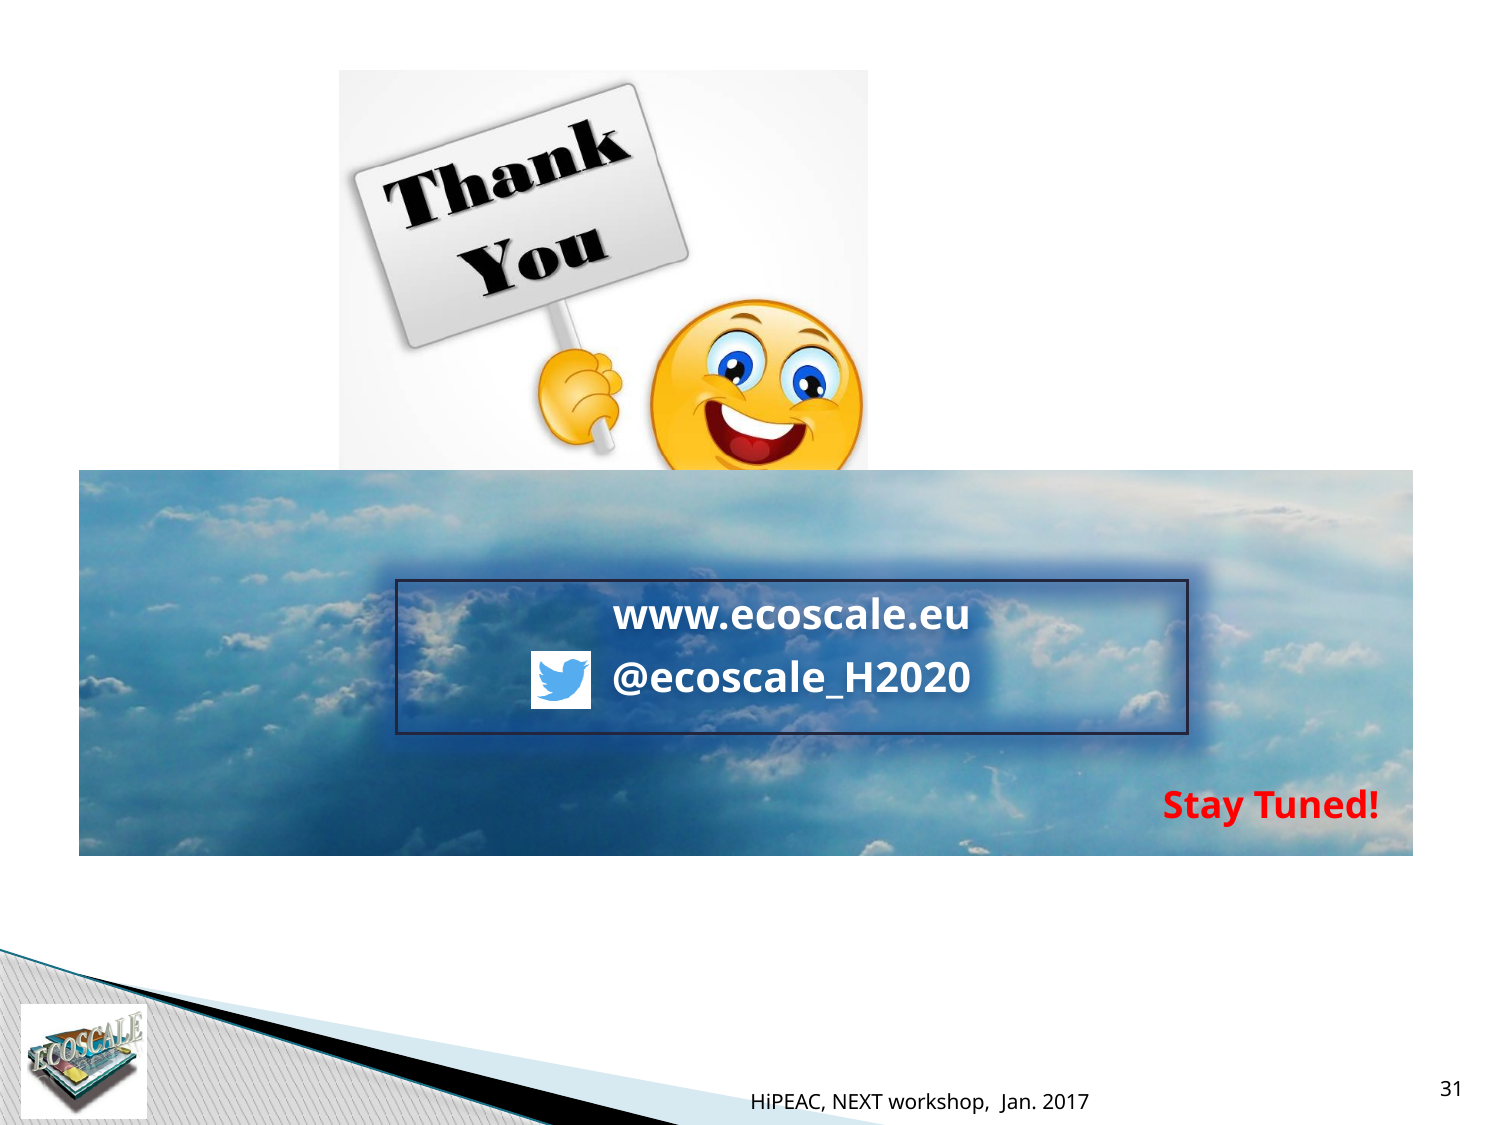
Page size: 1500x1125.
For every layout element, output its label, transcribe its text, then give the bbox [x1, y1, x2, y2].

slide_number 31 [1418, 1051, 1479, 1112]
picture [79, 70, 1413, 856]
picture [21, 1004, 147, 1119]
footer HiPEAC, NEXT workshop, Jan. 2017 [667, 1064, 1105, 1125]
